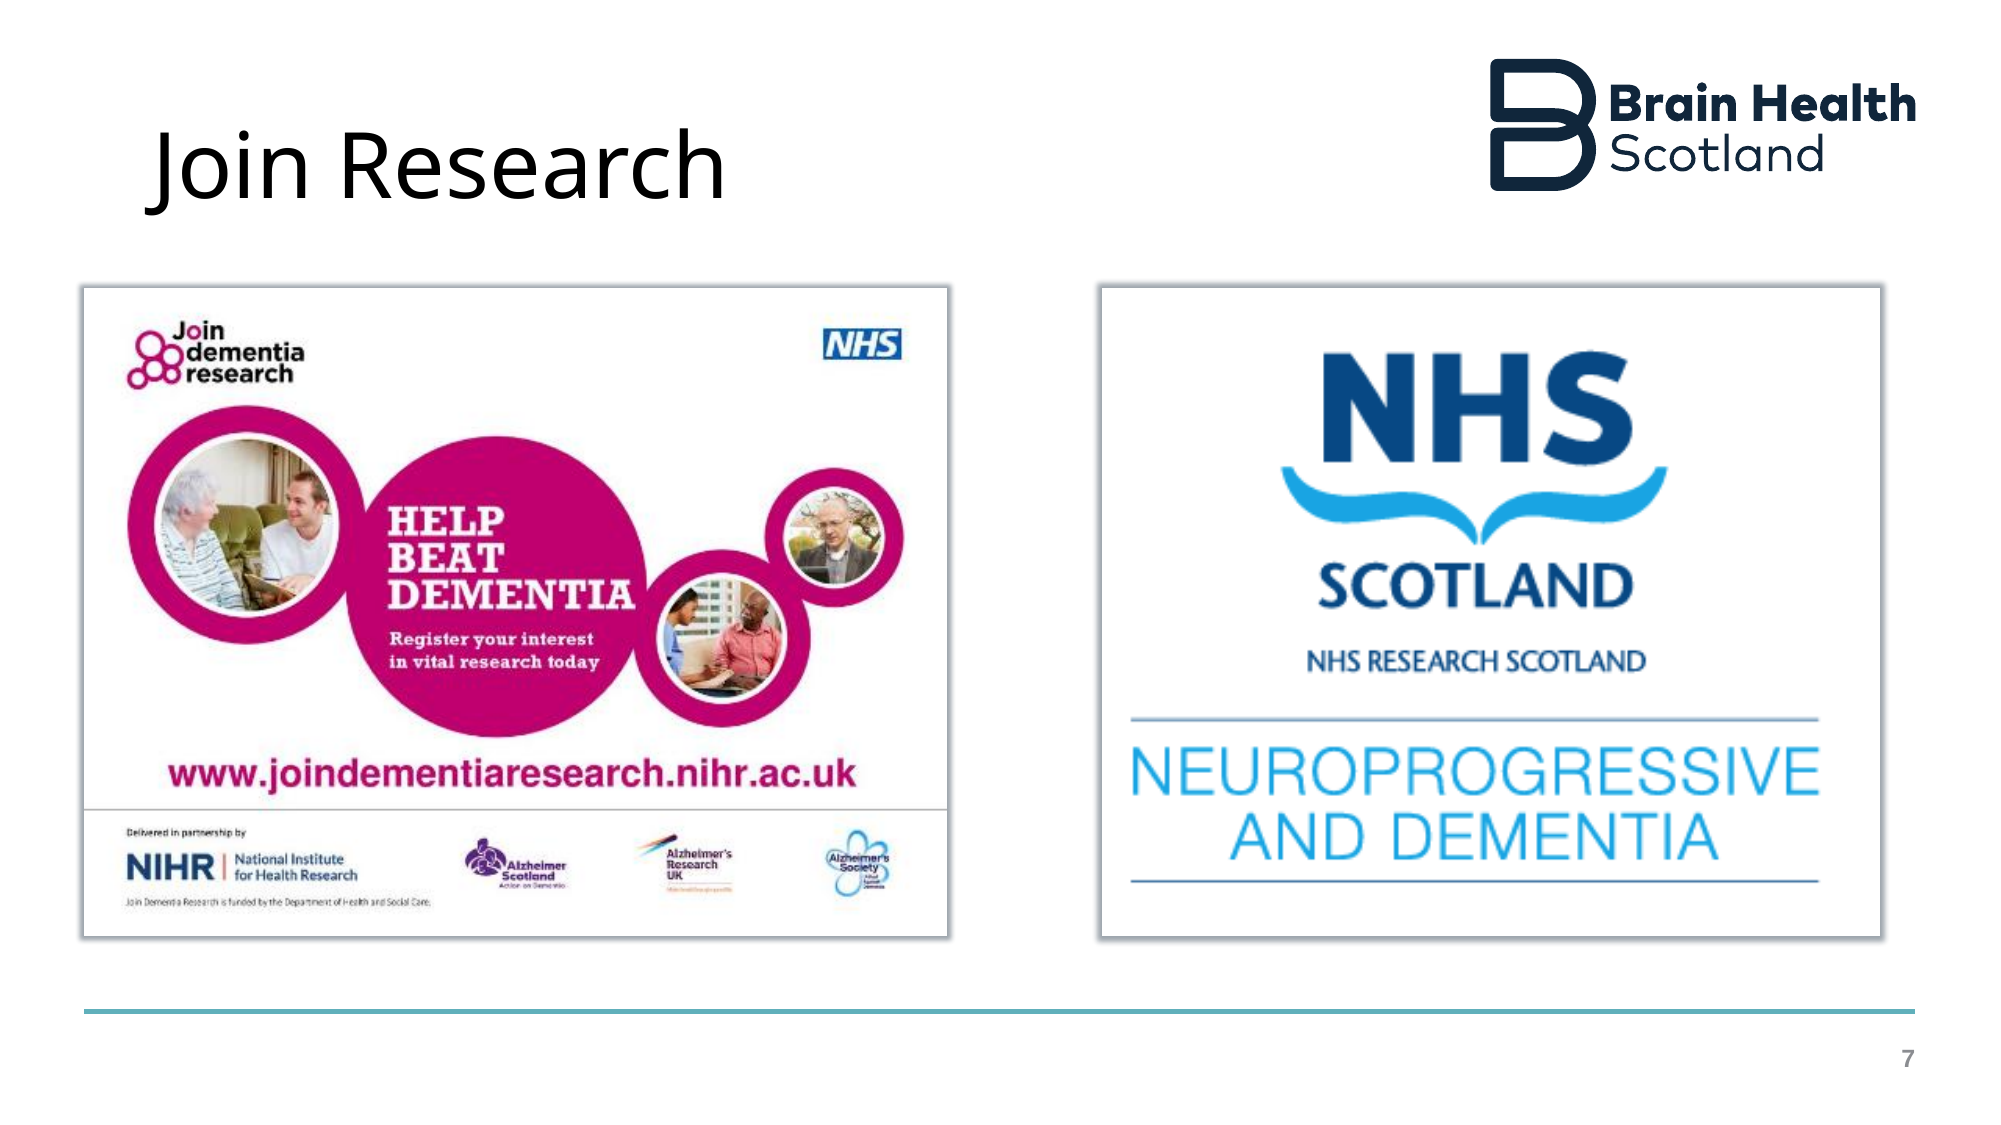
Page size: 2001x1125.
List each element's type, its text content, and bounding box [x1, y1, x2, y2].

picture [83, 288, 948, 937]
picture [1102, 288, 1881, 937]
title Join Research [137, 59, 1863, 278]
slide_number 7 [1540, 1042, 1916, 1085]
